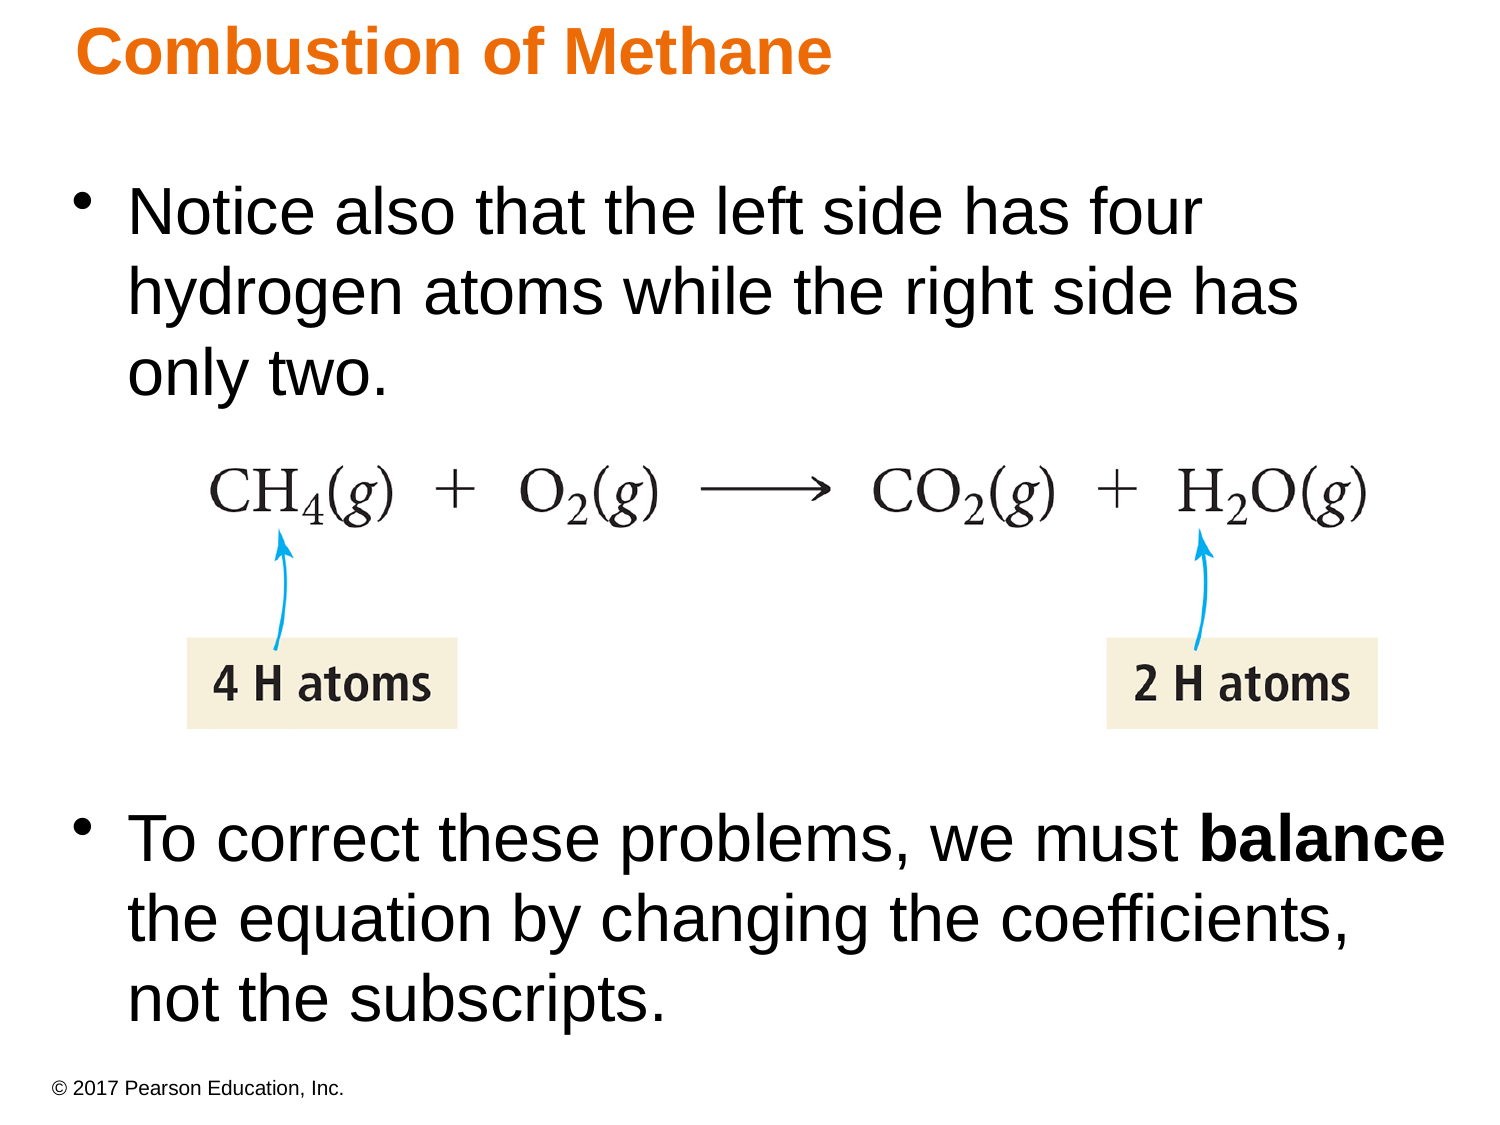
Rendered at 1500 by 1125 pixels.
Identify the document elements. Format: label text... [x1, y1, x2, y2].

list Notice also that the left side has four hydrogen atoms while the right side has only two. To correct these problems, we must balance the equation by changing the coefficients, not the subscripts. [56, 160, 1473, 1065]
picture [176, 455, 1387, 735]
title Combustion of Methane [0, 0, 1500, 203]
